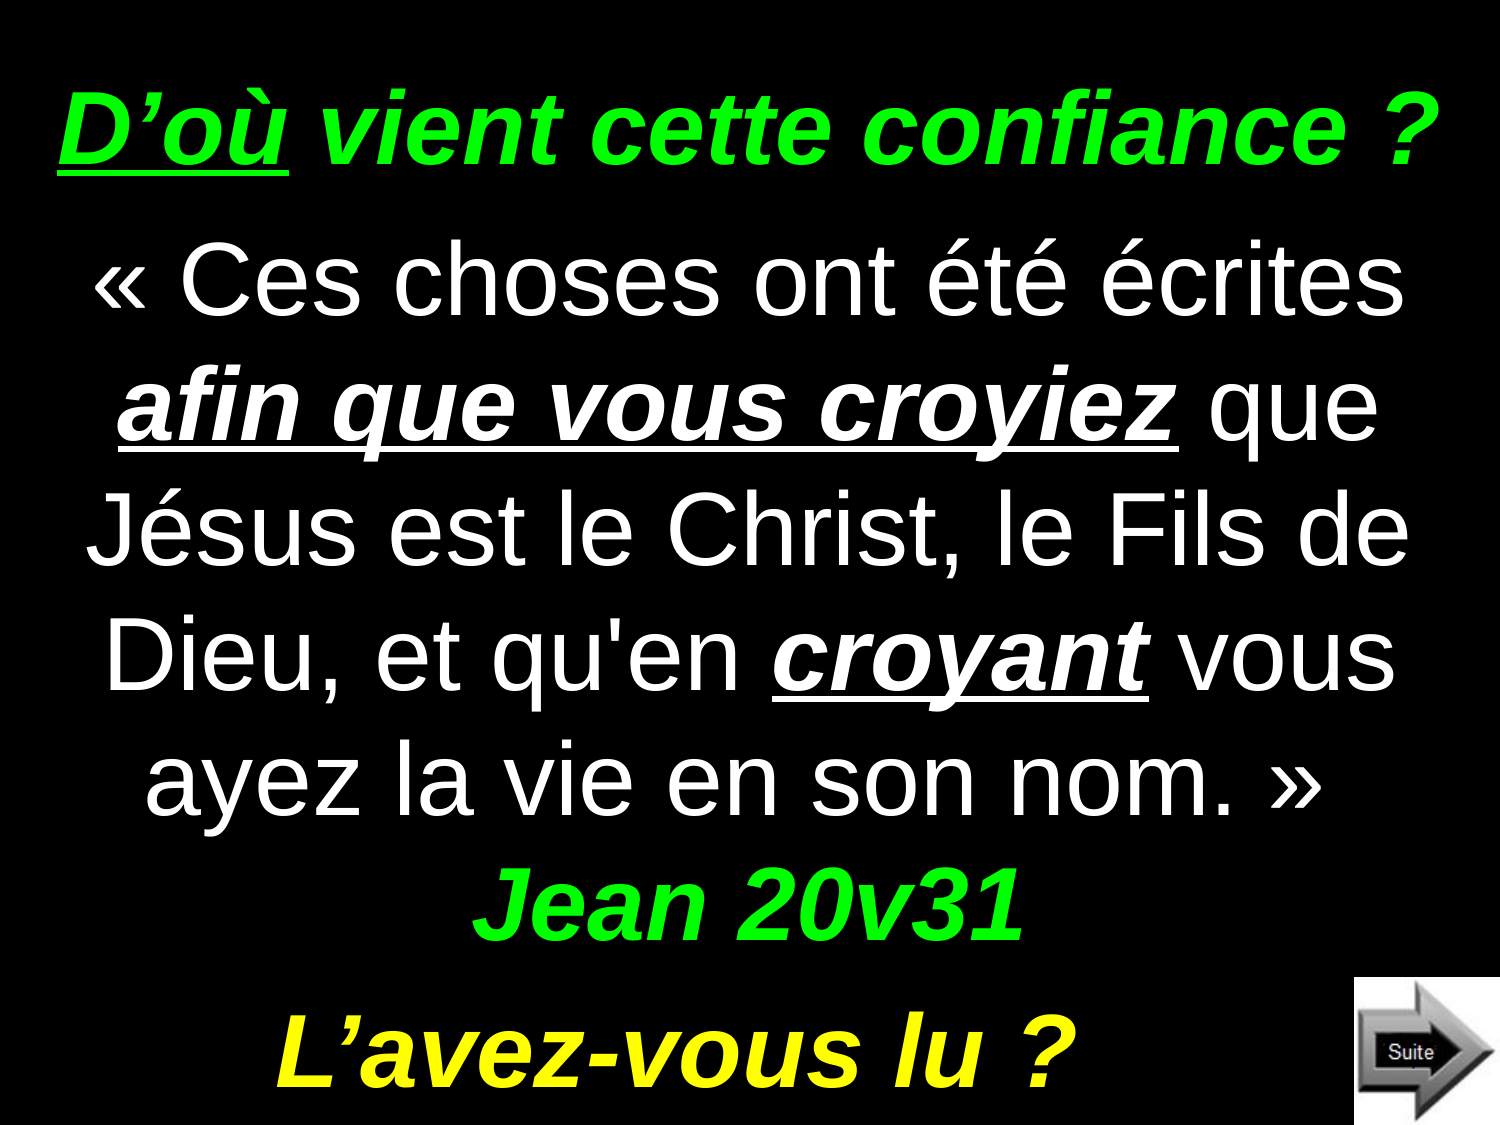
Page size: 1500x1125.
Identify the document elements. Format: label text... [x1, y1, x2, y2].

picture [1354, 977, 1500, 1125]
title D’où vient cette confiance ? [0, 52, 1500, 196]
list L’avez-vous lu ? [1, 975, 1353, 1125]
list « Ces choses ont été écrites afin que vous croyiez que Jésus est le Christ, le Fils de Dieu, et qu'en croyant vous ayez la vie en son nom. » Jean 20v31 [0, 196, 1500, 976]
